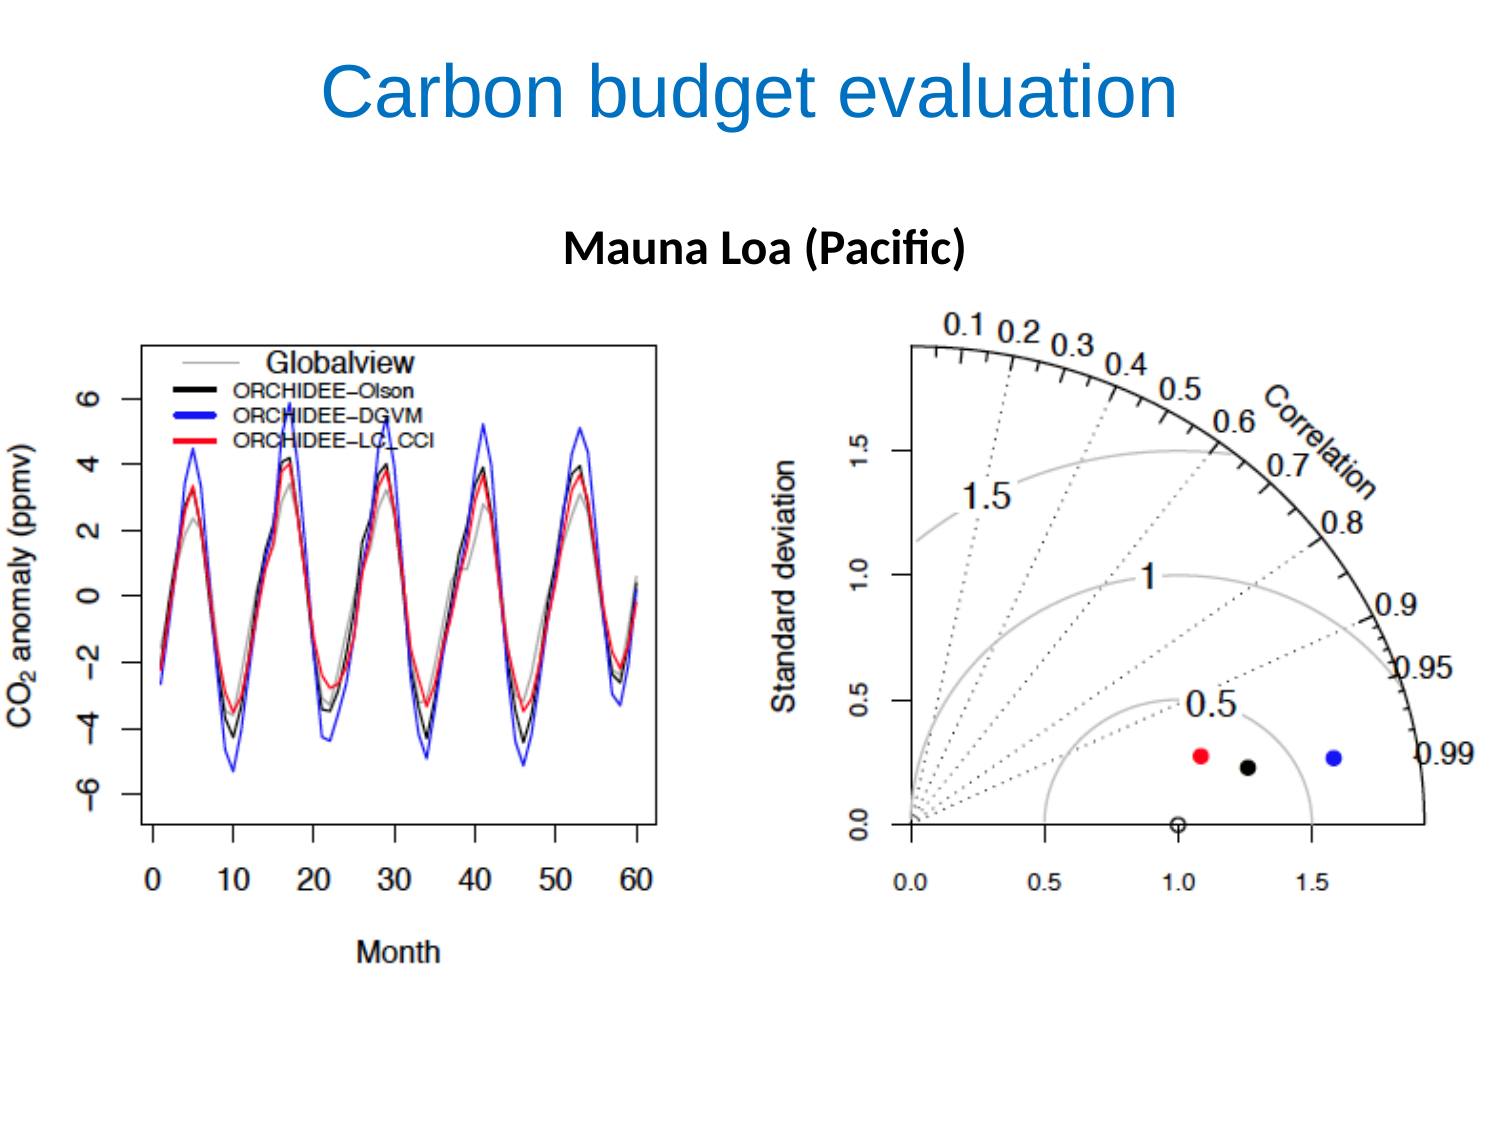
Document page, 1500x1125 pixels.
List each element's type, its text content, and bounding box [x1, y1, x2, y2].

text_box Mauna Loa (Pacific) [474, 207, 1055, 283]
title Carbon budget evaluation [75, 39, 1425, 227]
picture [0, 311, 1500, 992]
